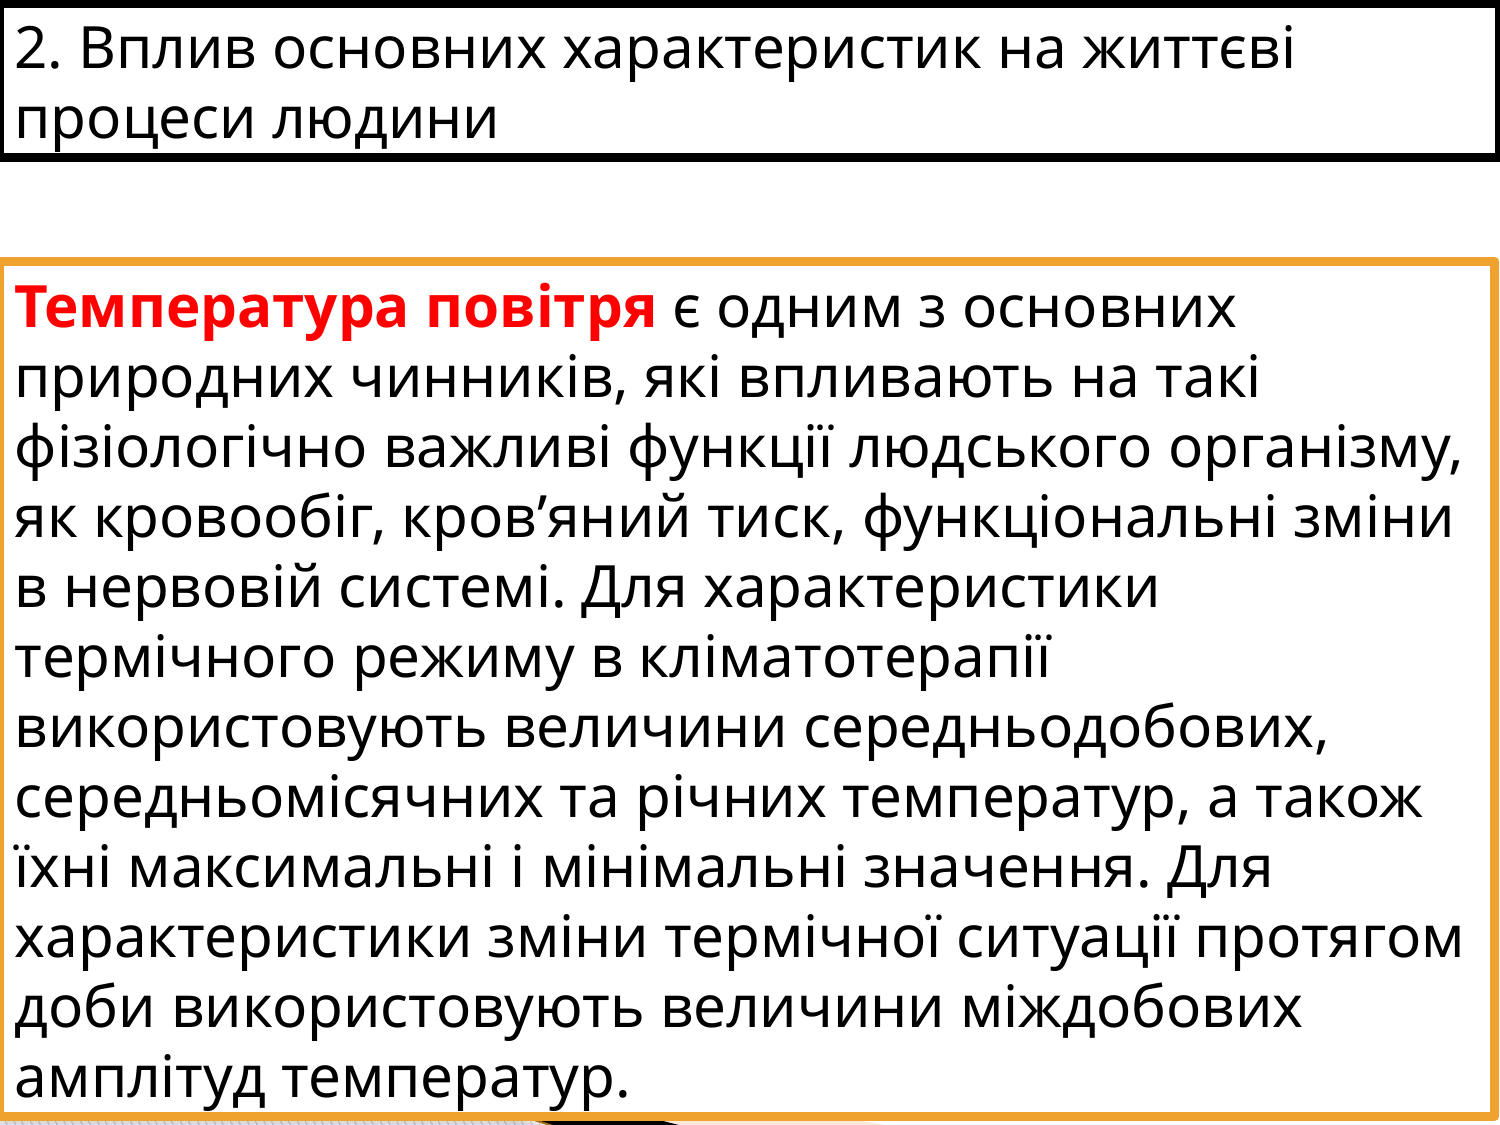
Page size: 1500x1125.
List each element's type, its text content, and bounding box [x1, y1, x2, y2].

text_box Температура повітря є одним з основних природних чинників, які впливають на такі фізіологічно важливі функції людського організму, як кровообіг, кров’яний тиск, функціональні зміни в нервовій системі. Для характеристики термічного режиму в кліматотерапії використовують величини середньодобових, середньо­місячних та річних температур, а також їхні максимальні і мінімальні значення. Для характеристики зміни термічної ситуації протягом доби використовують ве­личини міждобових амплітуд температур. [0, 257, 1499, 1121]
text_box 2. Вплив основних характеристик на життєві процеси людини [0, 0, 1500, 162]
